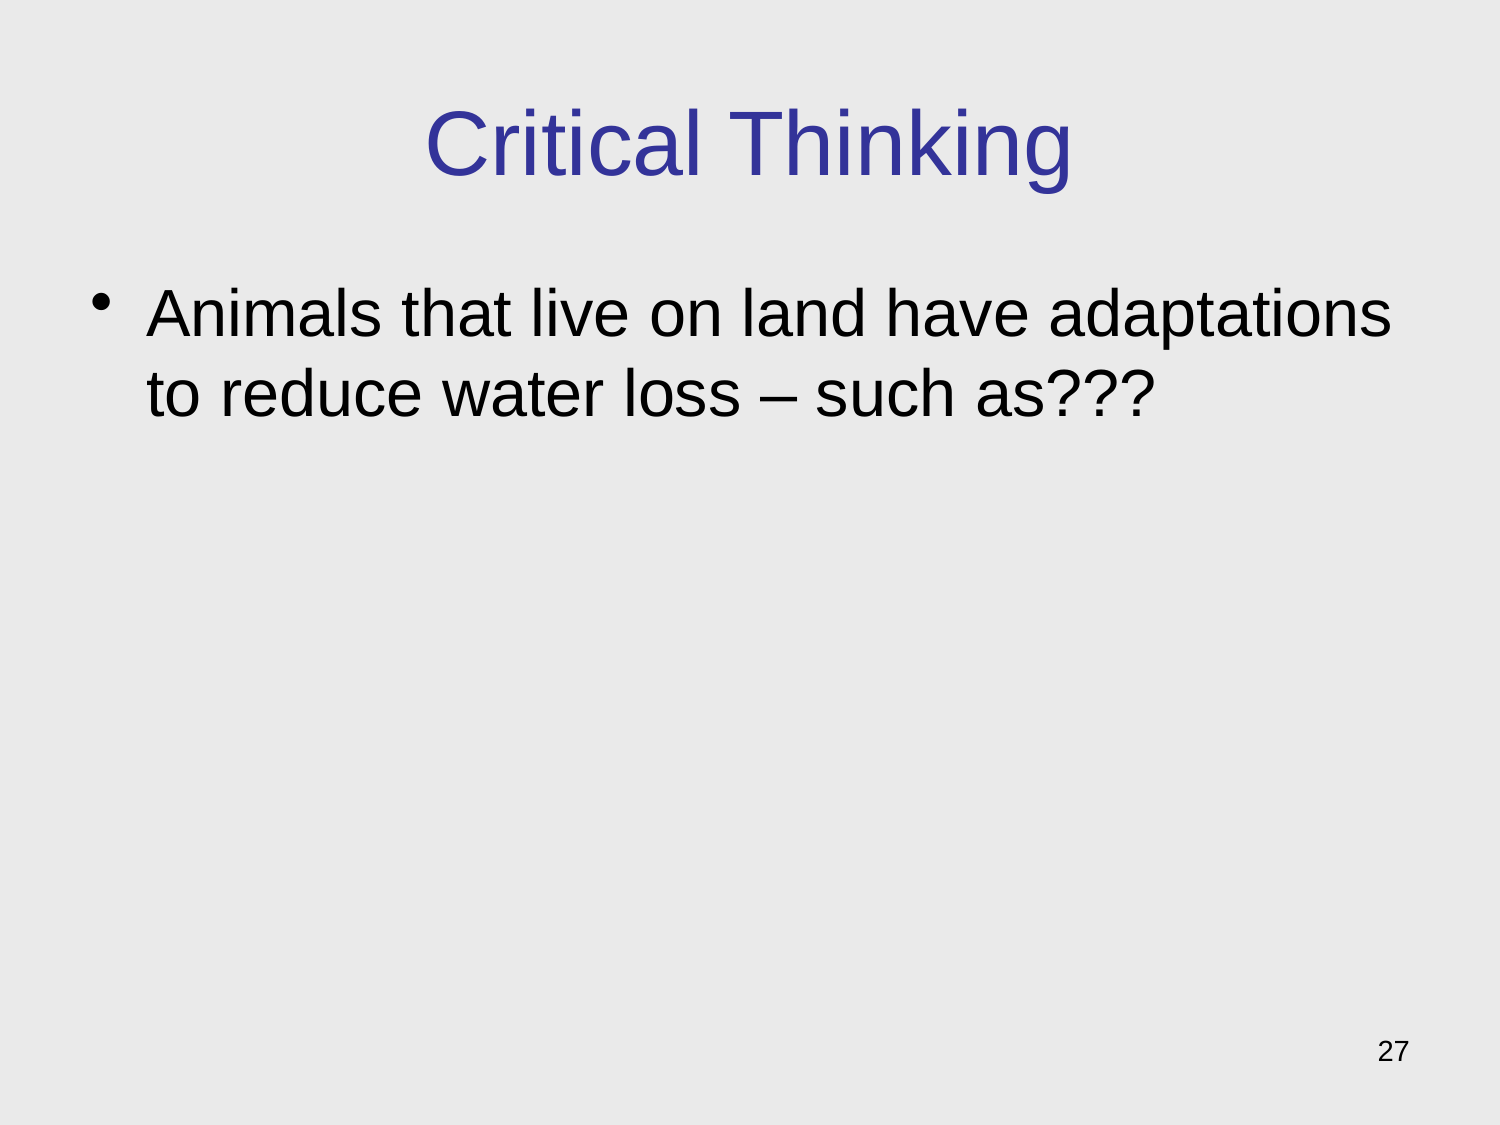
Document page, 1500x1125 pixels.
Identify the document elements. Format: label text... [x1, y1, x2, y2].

slide_number 27 [1074, 1024, 1425, 1103]
list Animals that live on land have adaptations to reduce water loss – such as??? [75, 262, 1425, 1005]
title Critical Thinking [75, 45, 1425, 233]
